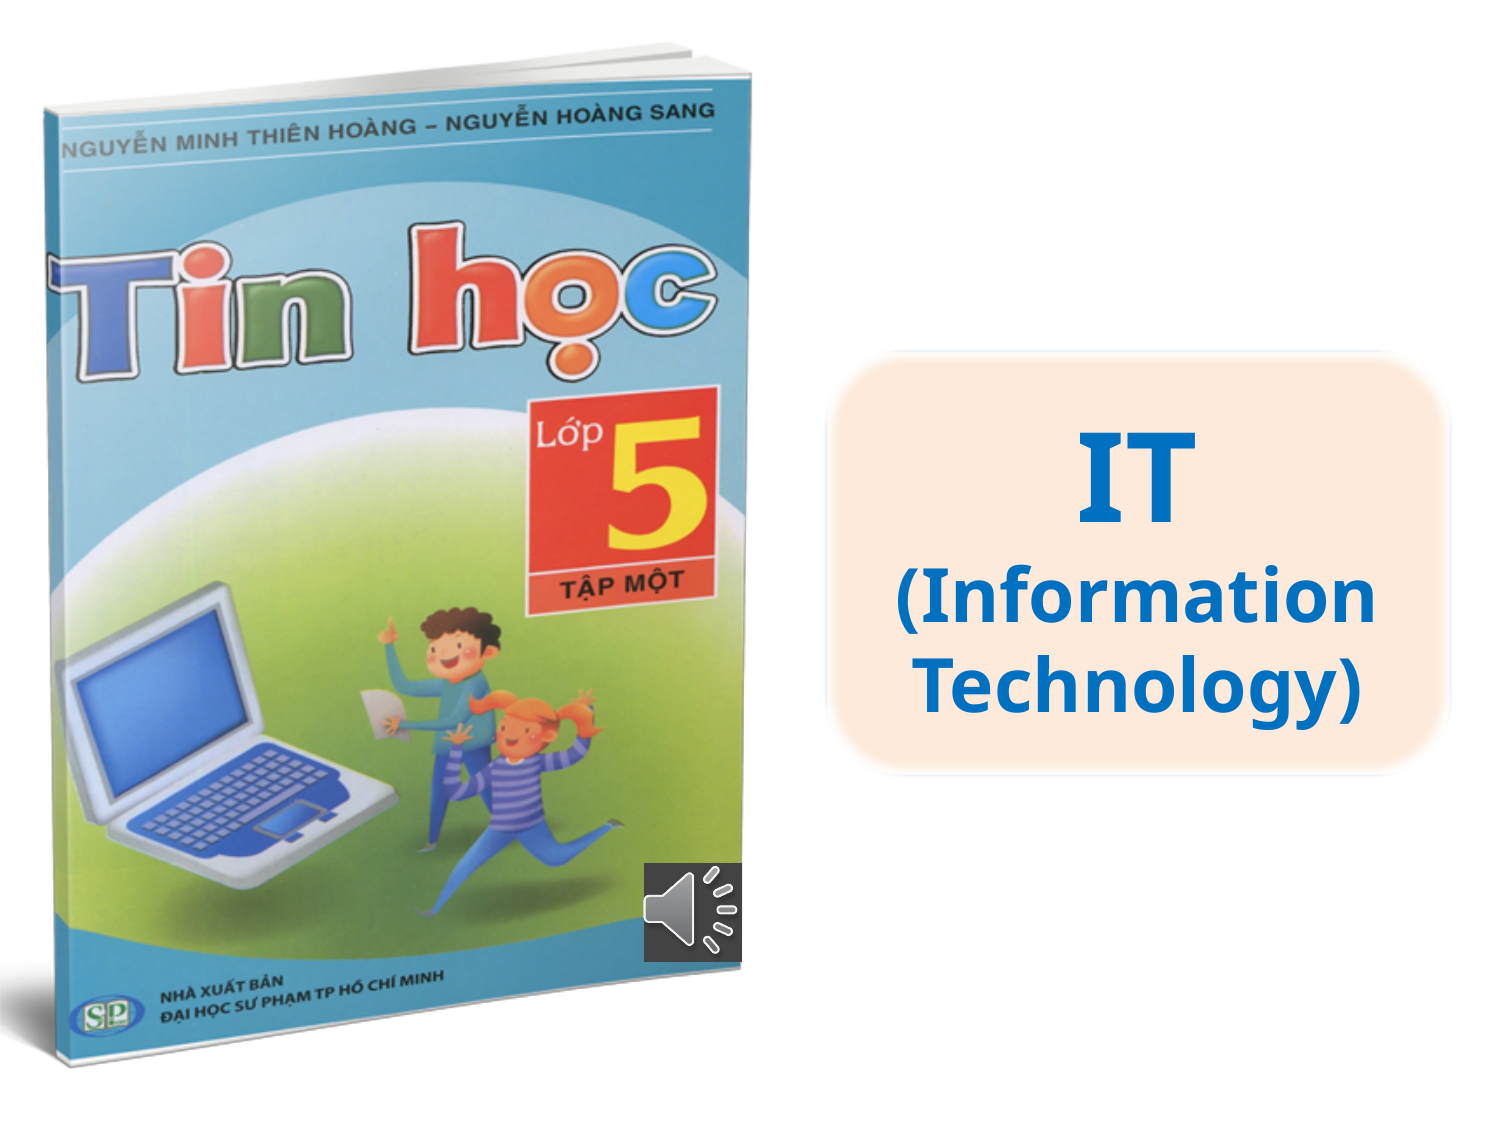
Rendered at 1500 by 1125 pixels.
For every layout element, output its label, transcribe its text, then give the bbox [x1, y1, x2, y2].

text_box IT (Information Technology) [841, 366, 1436, 761]
picture [0, 41, 791, 1084]
